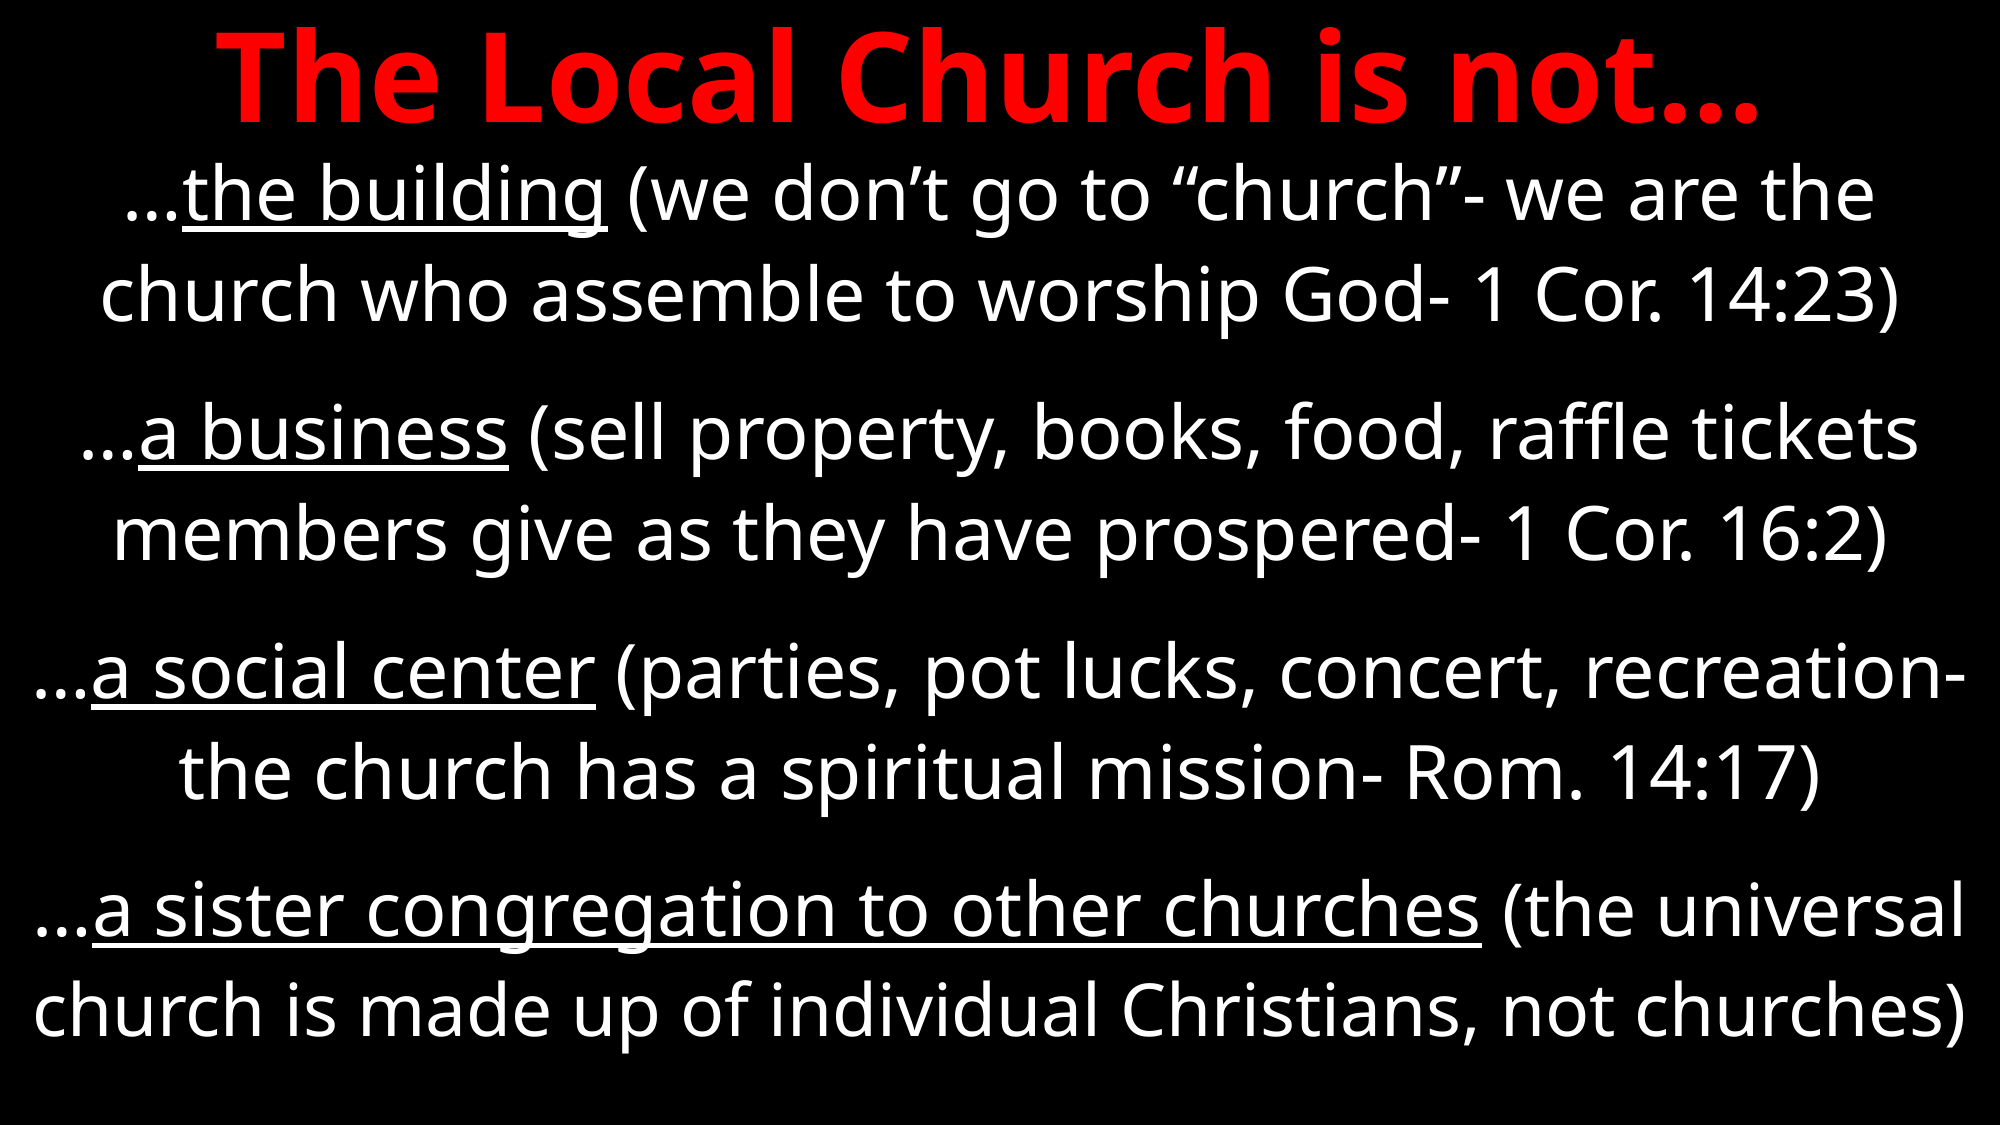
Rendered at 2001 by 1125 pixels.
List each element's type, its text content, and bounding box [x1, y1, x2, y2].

title The Local Church is not… [0, 15, 1982, 148]
list …the building (we don’t go to “church”- we are the church who assemble to worship God- 1 Cor. 14:23) …a business (sell property, books, food, raffle tickets members give as they have prospered- 1 Cor. 16:2) …a social center (parties, pot lucks, concert, recreation- the church has a spiritual mission- Rom. 14:17) …a sister congregation to other churches (the universal church is made up of individual Christians, not churches) [0, 148, 2000, 1125]
